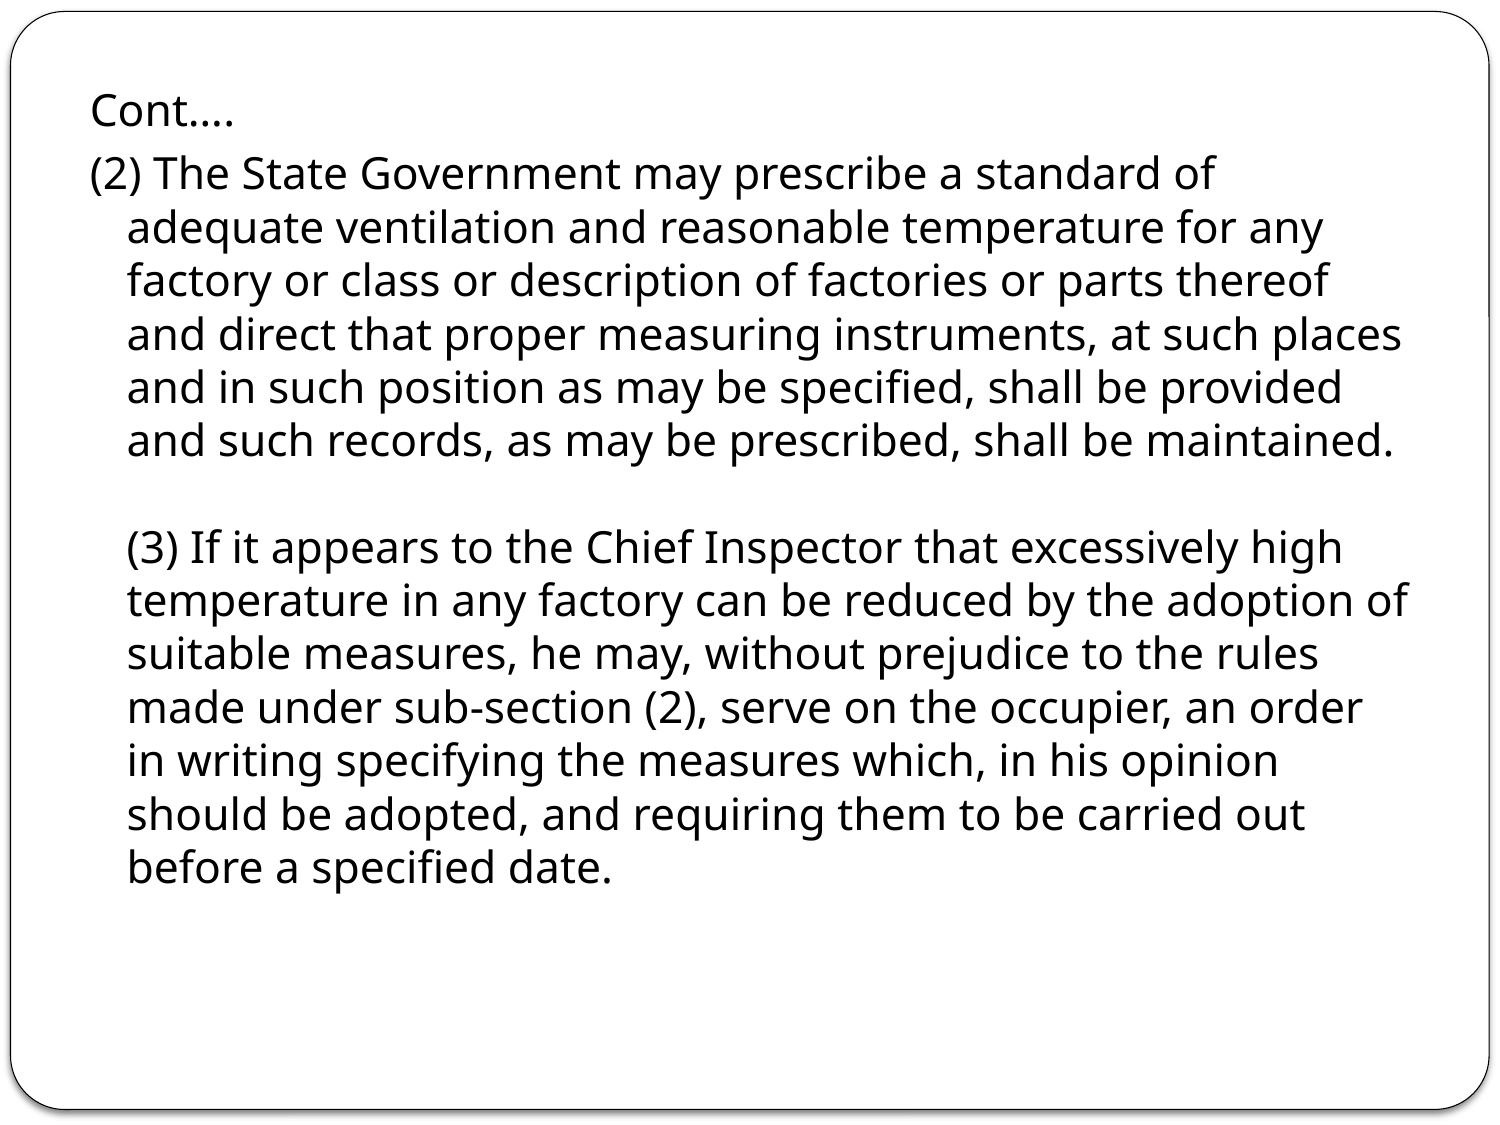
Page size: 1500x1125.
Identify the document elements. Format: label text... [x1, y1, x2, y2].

list Cont…. (2) The State Government may prescribe a standard of adequate ventilation and reasonable temperature for any factory or class or description of factories or parts thereof and direct that proper measuring instruments, at such places and in such position as may be specified, shall be provided and such records, as may be prescribed, shall be maintained. (3) If it appears to the Chief Inspector that excessively high temperature in any factory can be reduced by the adoption of suitable measures, he may, without prejudice to the rules made under sub-section (2), serve on the occupier, an order in writing specifying the measures which, in his opinion should be adopted, and requiring them to be carried out before a specified date. [75, 75, 1425, 988]
